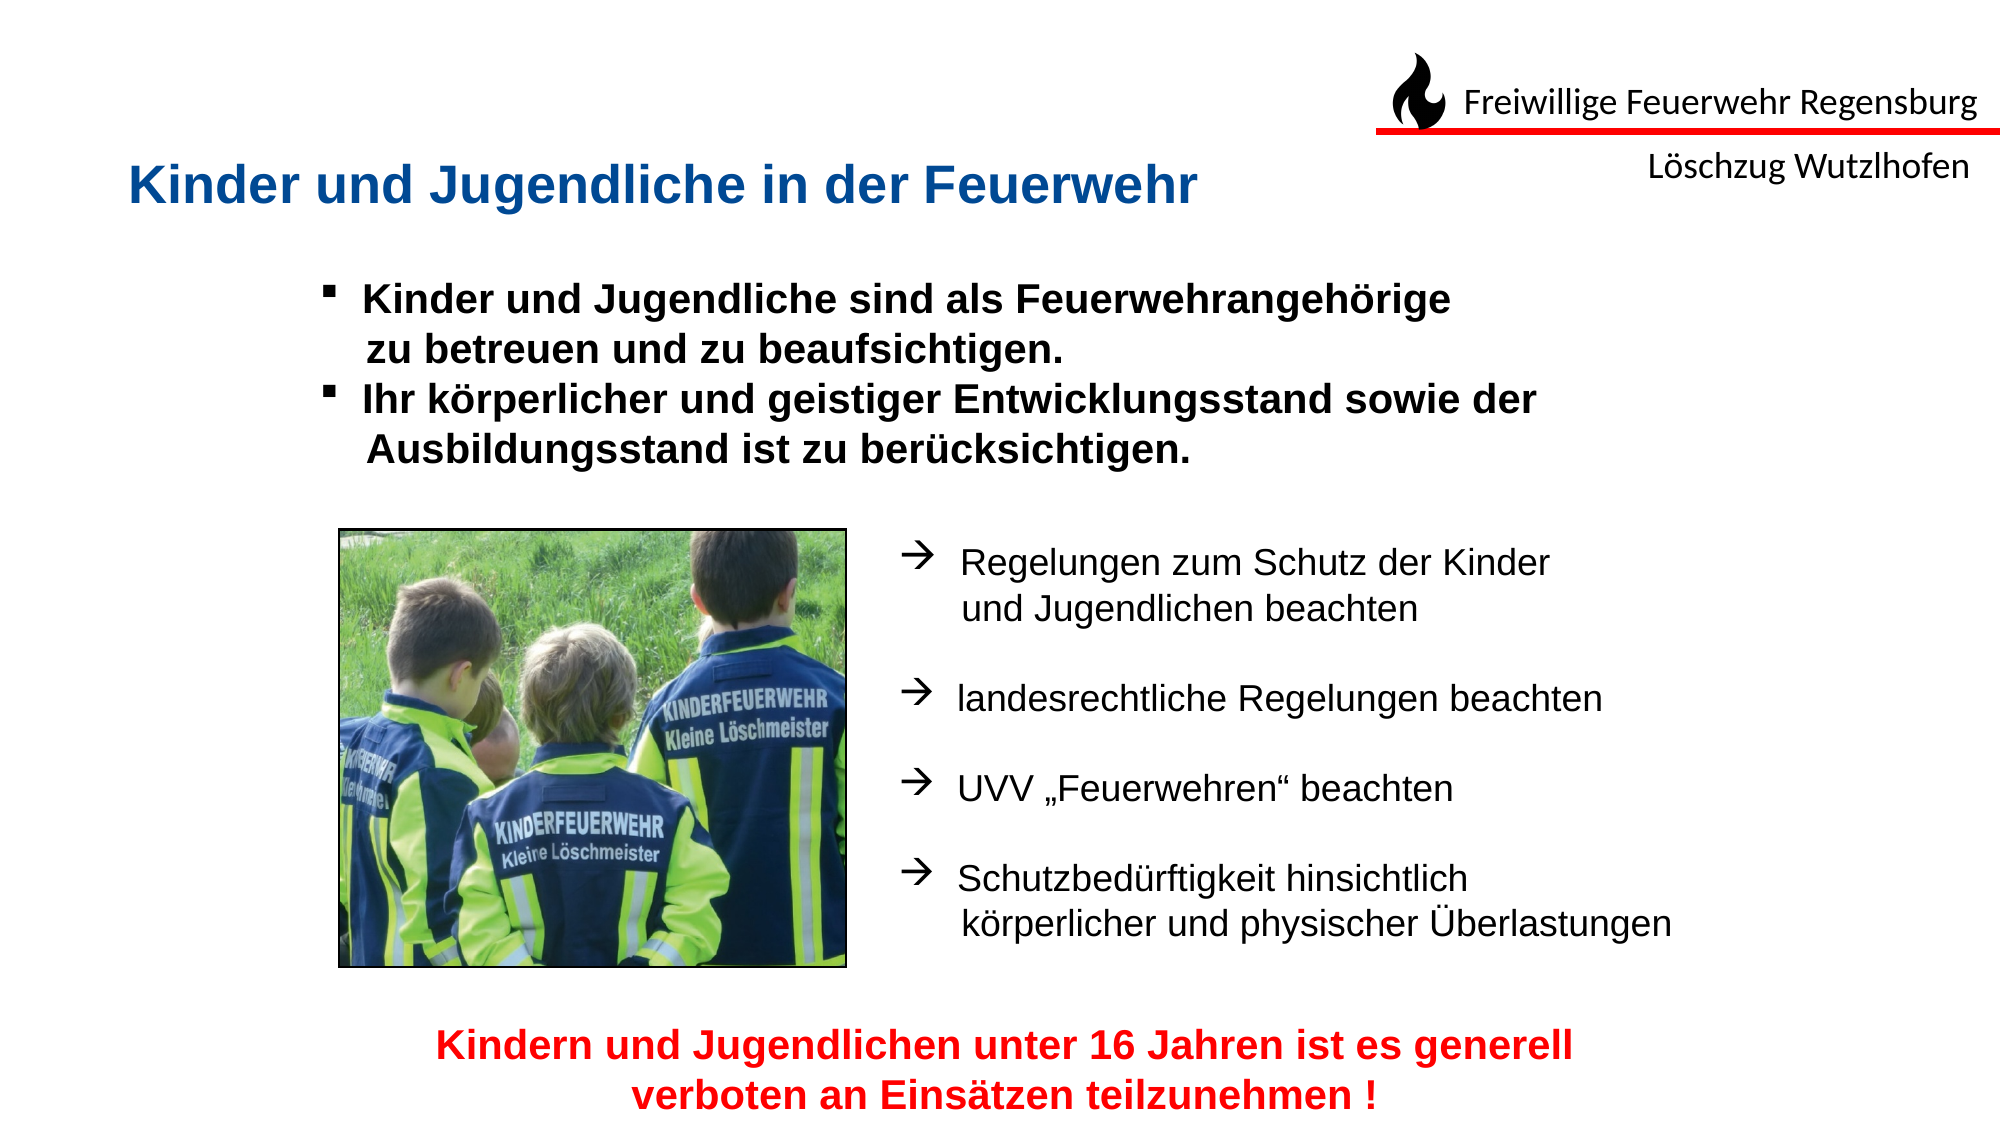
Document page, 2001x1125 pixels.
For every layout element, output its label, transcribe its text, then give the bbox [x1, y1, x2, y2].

text_box Kinder und Jugendliche sind als Feuerwehrangehörige zu betreuen und zu beaufsichtigen. Ihr körperlicher und geistiger Entwicklungsstand sowie der Ausbildungsstand ist zu berücksichtigen. [305, 264, 1676, 480]
text_box Regelungen zum Schutz der Kinder und Jugendlichen beachten landesrechtliche Regelungen beachten UVV „Feuerwehren“ beachten Schutzbedürftigkeit hinsichtlich körperlicher und physischer Überlastungen [883, 528, 1699, 952]
text_box Kinder und Jugendliche in der Feuerwehr [120, 149, 1208, 239]
text_box Kindern und Jugendlichen unter 16 Jahren ist es generell verboten an Einsätzen teilzunehmen ! [120, 1010, 1890, 1125]
picture [340, 530, 846, 967]
picture [1376, 48, 1462, 134]
text_box Löschzug Wutzlhofen [1633, 133, 1988, 193]
text_box Freiwillige Feuerwehr Regensburg [1462, 69, 2000, 130]
